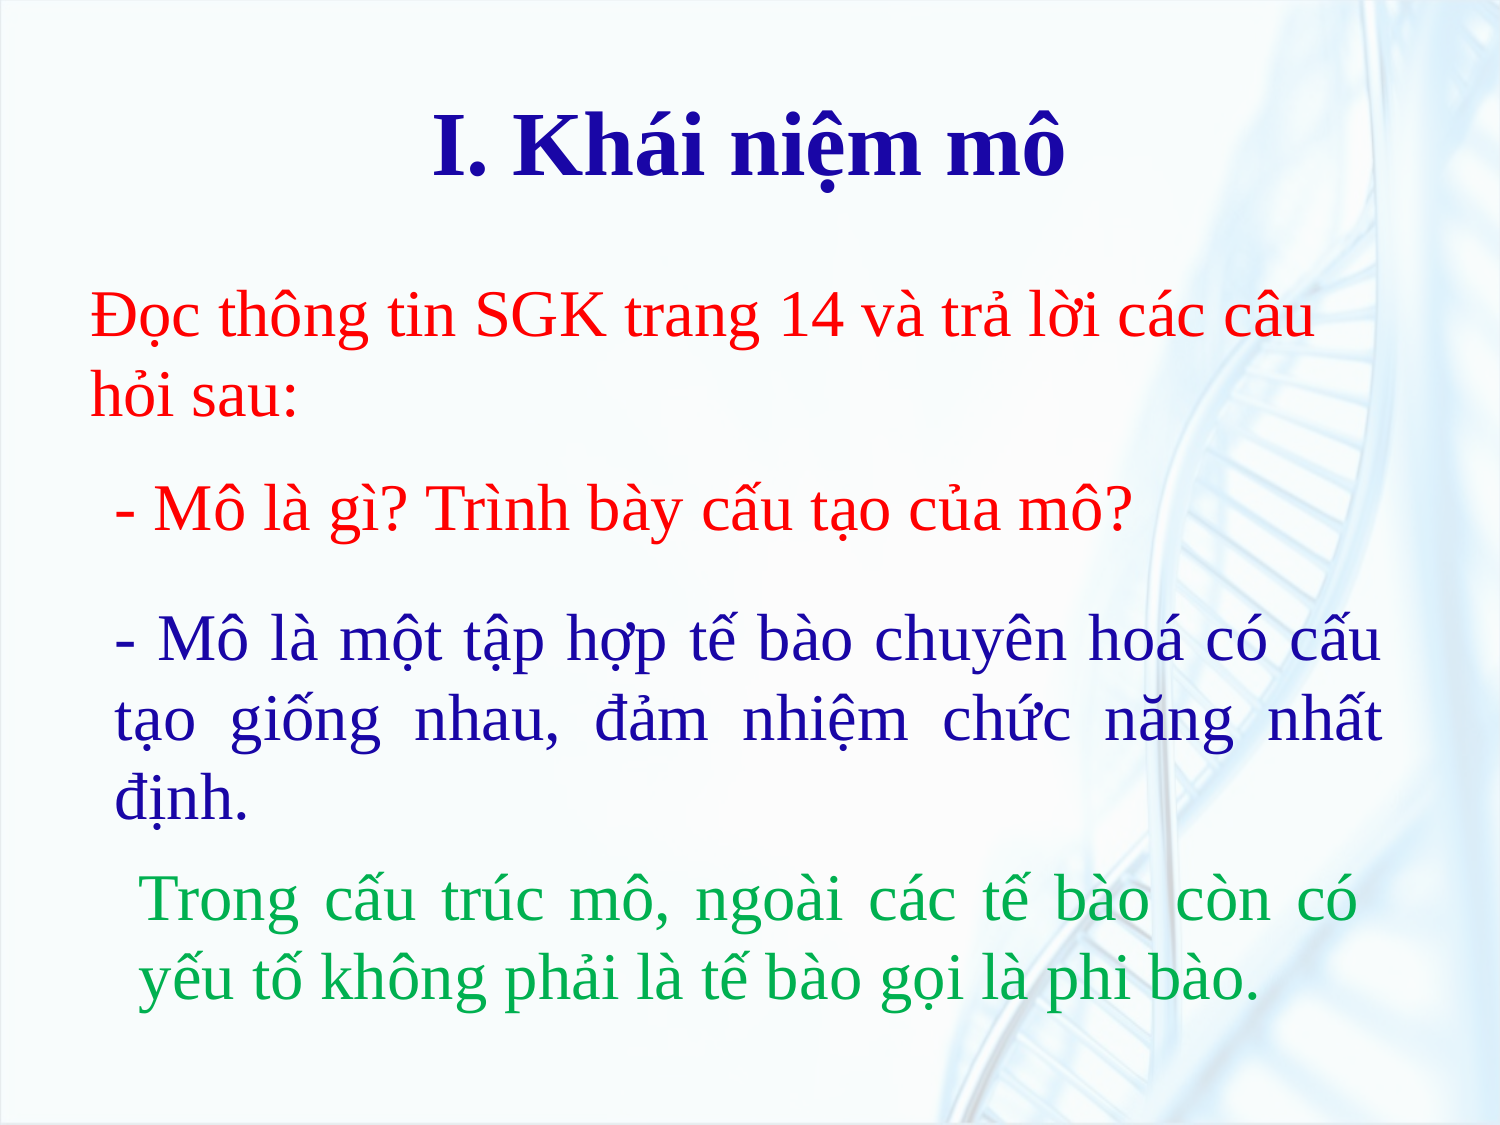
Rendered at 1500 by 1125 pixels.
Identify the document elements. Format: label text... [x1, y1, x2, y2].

list Đọc thông tin SGK trang 14 và trả lời các câu hỏi sau: [75, 262, 1425, 457]
title I. Khái niệm mô [75, 45, 1425, 233]
text_box - Mô là gì? Trình bày cấu tạo của mô? [100, 456, 1353, 551]
text_box Trong cấu trúc mô, ngoài các tế bào còn có yếu tố không phải là tế bào gọi là phi bào. [123, 845, 1376, 1021]
text_box - Mô là một tập hợp tế bào chuyên hoá có cấu tạo giống nhau, đảm nhiệm chức năng nhất định. [100, 586, 1400, 841]
